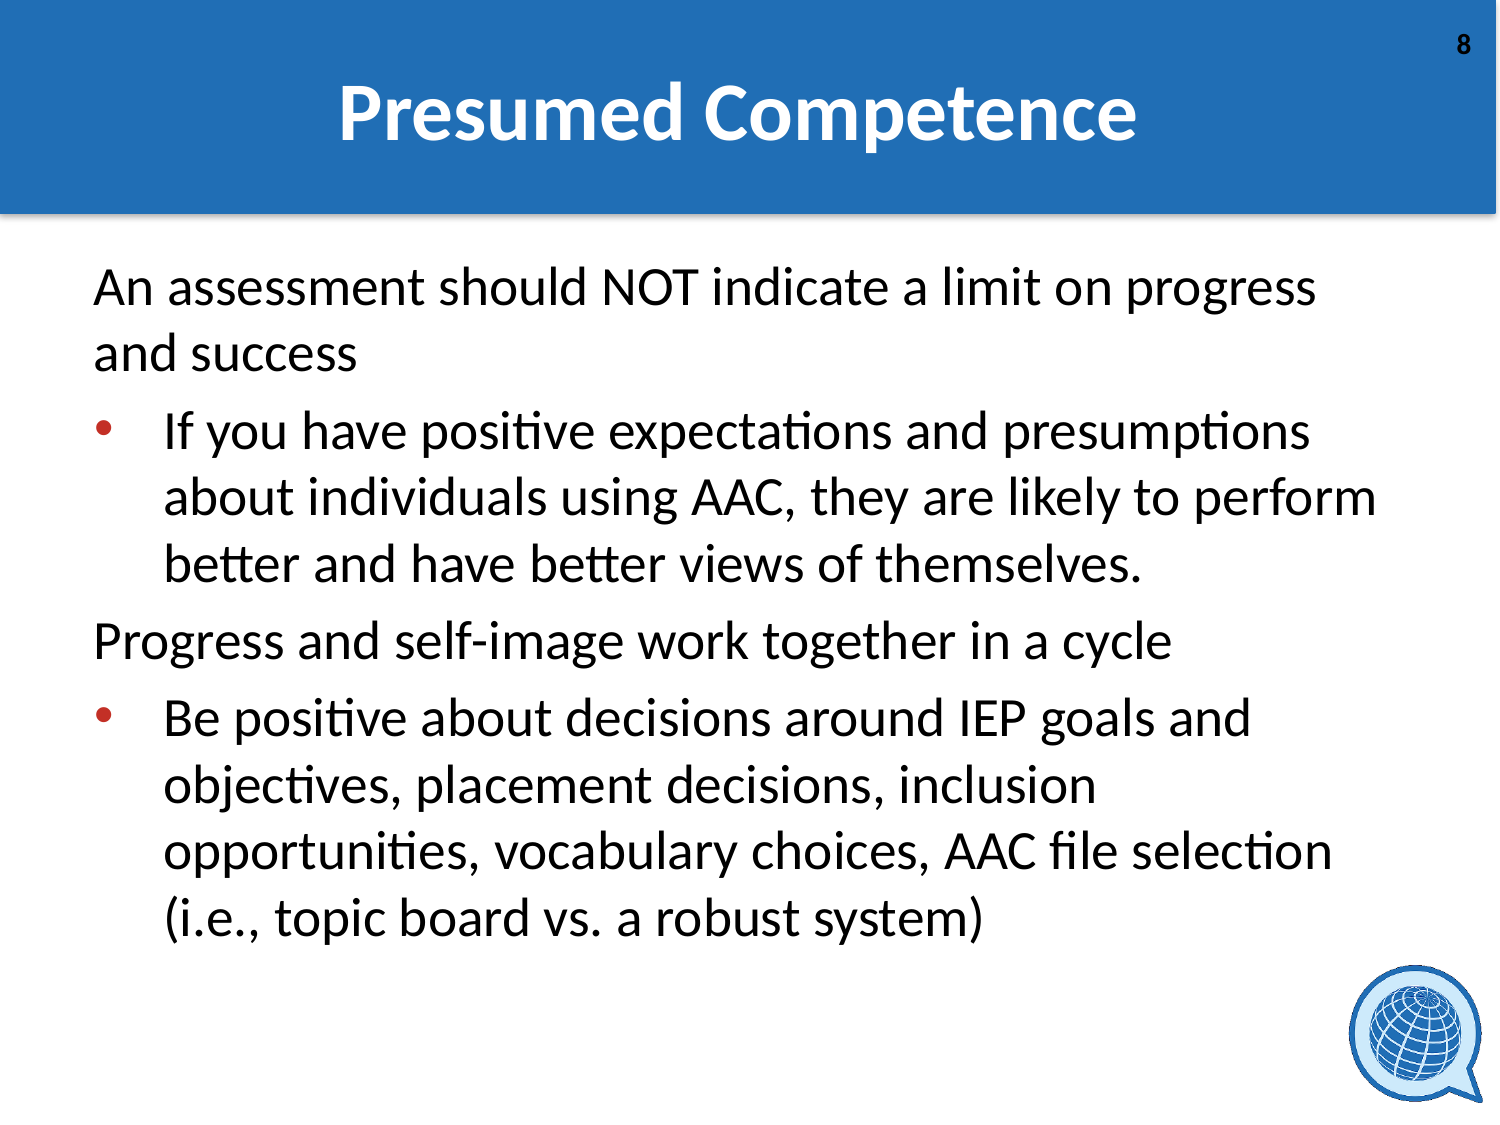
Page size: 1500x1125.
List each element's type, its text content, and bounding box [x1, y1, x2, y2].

picture [1336, 956, 1495, 1116]
list An assessment should NOT indicate a limit on progress and success If you have positive expectations and presumptions about individuals using AAC, they are likely to perform better and have better views of themselves. Progress and self-image work together in a cycle Be positive about decisions around IEP goals and objectives, placement decisions, inclusion opportunities, vocabulary choices, AAC file selection (i.e., topic board vs. a robust system) [75, 242, 1425, 957]
title Presumed Competence [0, 0, 1487, 214]
